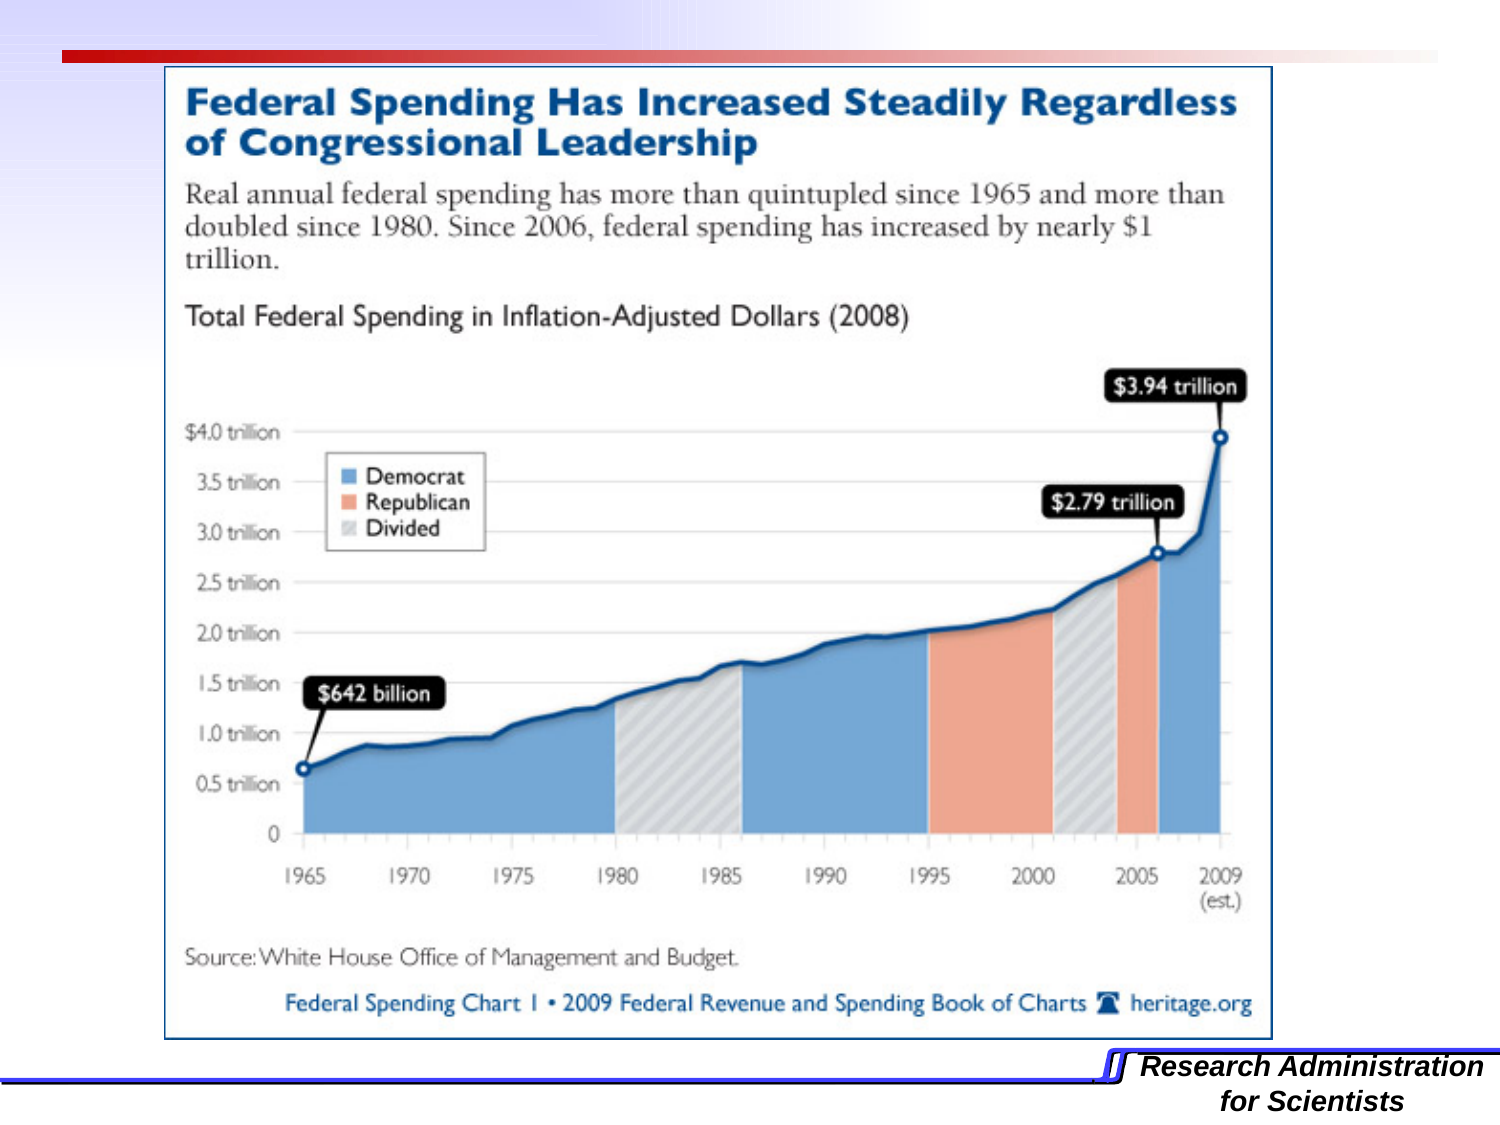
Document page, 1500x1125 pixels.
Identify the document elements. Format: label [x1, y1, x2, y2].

picture [164, 66, 1274, 1040]
picture [62, 50, 1438, 63]
